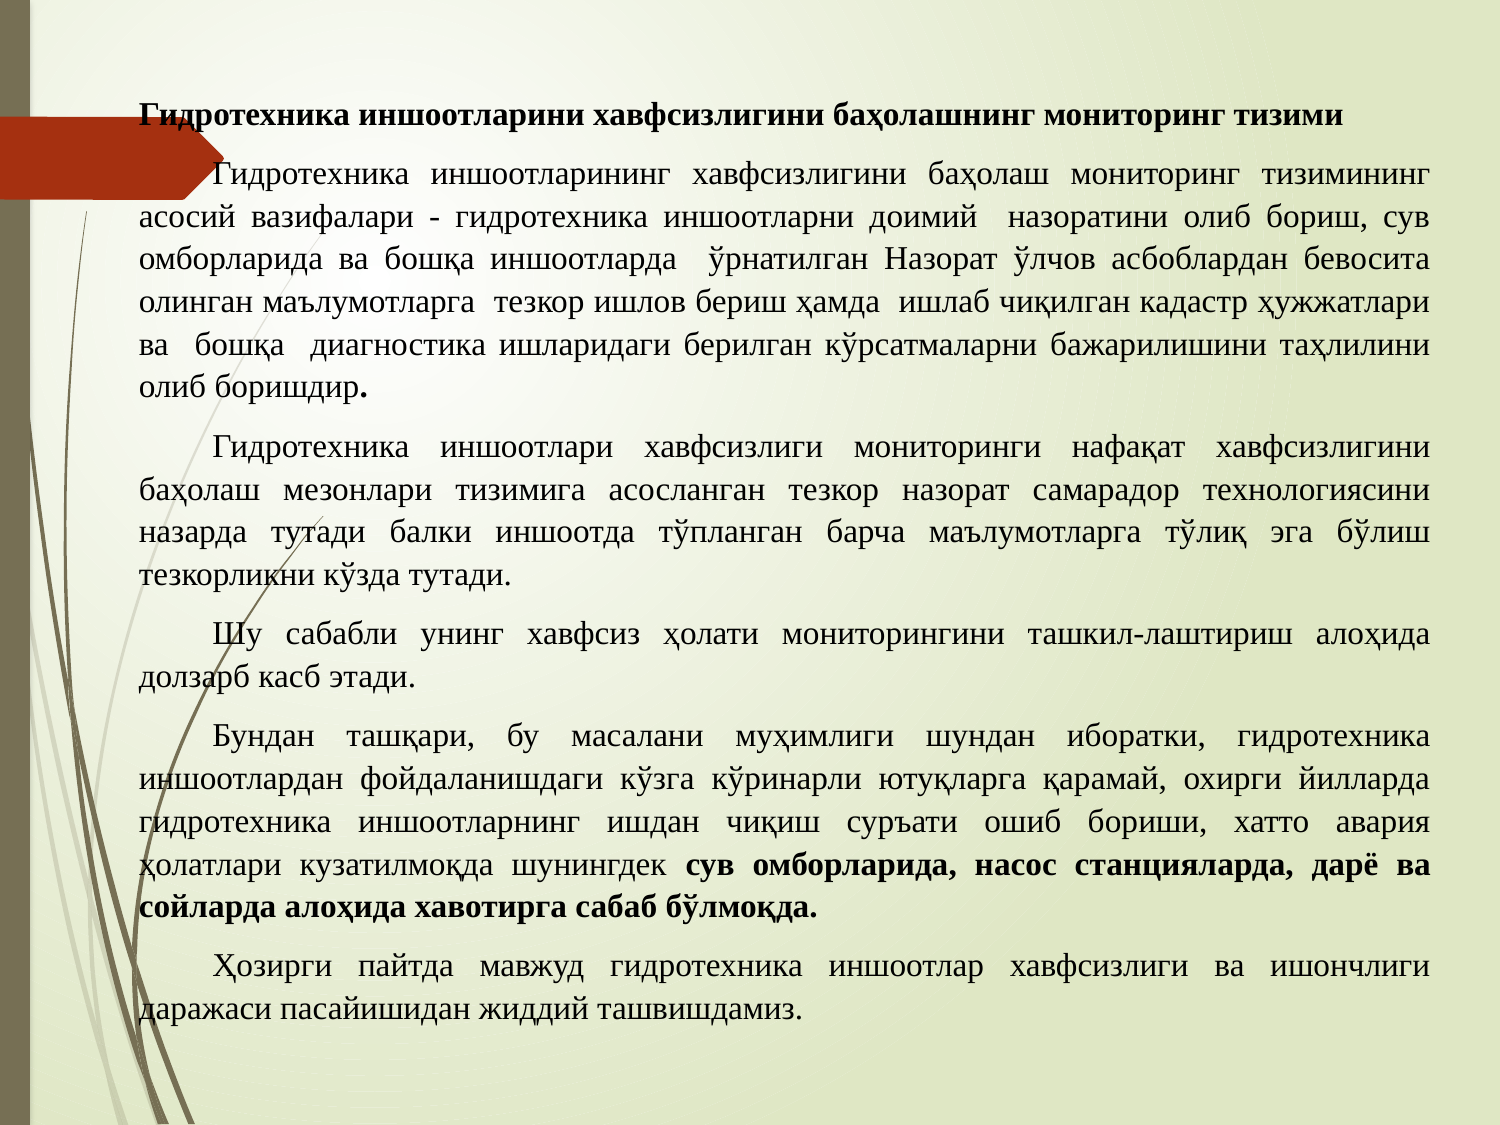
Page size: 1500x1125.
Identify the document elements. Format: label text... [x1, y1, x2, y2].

text_box Гидротехника иншоотларини хавфсизлигини баҳолашнинг мониторинг тизими Гидротехника иншоотларининг хавфсизлигини баҳолаш мониторинг тизимининг асосий вазифалари - гидротехника иншоотларни доимий назоратини олиб бориш, сув омборларида ва бошқа иншоотларда ўрнатилган Назорат ўлчов асбоблардан бевосита олинган маълумотларга тезкор ишлов бериш ҳамда ишлаб чиқилган кадастр ҳужжатлари ва бошқа диагностика ишларидаги берилган кўрсатмаларни бажарилишини таҳлилини олиб боришдир. Гидротехника иншоотлари хавфсизлиги мониторинги нафақат хавфсизлигини баҳолаш мезонлари тизимига асосланган тезкор назорат самарадор технологиясини назарда тутади балки иншоотда тўпланган барча маълумотларга тўлиқ эга бўлиш тезкорликни кўзда тутади. Шу сабабли унинг хавфсиз ҳолати мониторингини ташкил-лаштириш алоҳида долзарб касб этади. Бундан ташқари, бу масалани муҳимлиги шундан иборатки, гидротехника иншоотлардан фойдаланишдаги кўзга кўринарли ютуқларга қарамай, охирги йилларда гидротехника иншоотларнинг ишдан чиқиш суръати ошиб бориши, хатто авария ҳолатлари кузатилмоқда шунингдек сув омборларида, насос станцияларда, дарё ва сойларда алоҳида хавотирга сабаб бўлмоқда. Ҳозирги пайтда мавжуд гидротехника иншоотлар хавфсизлиги ва ишончлиги даражаси пасайишидан жиддий ташвишдамиз. [123, 81, 1447, 1034]
